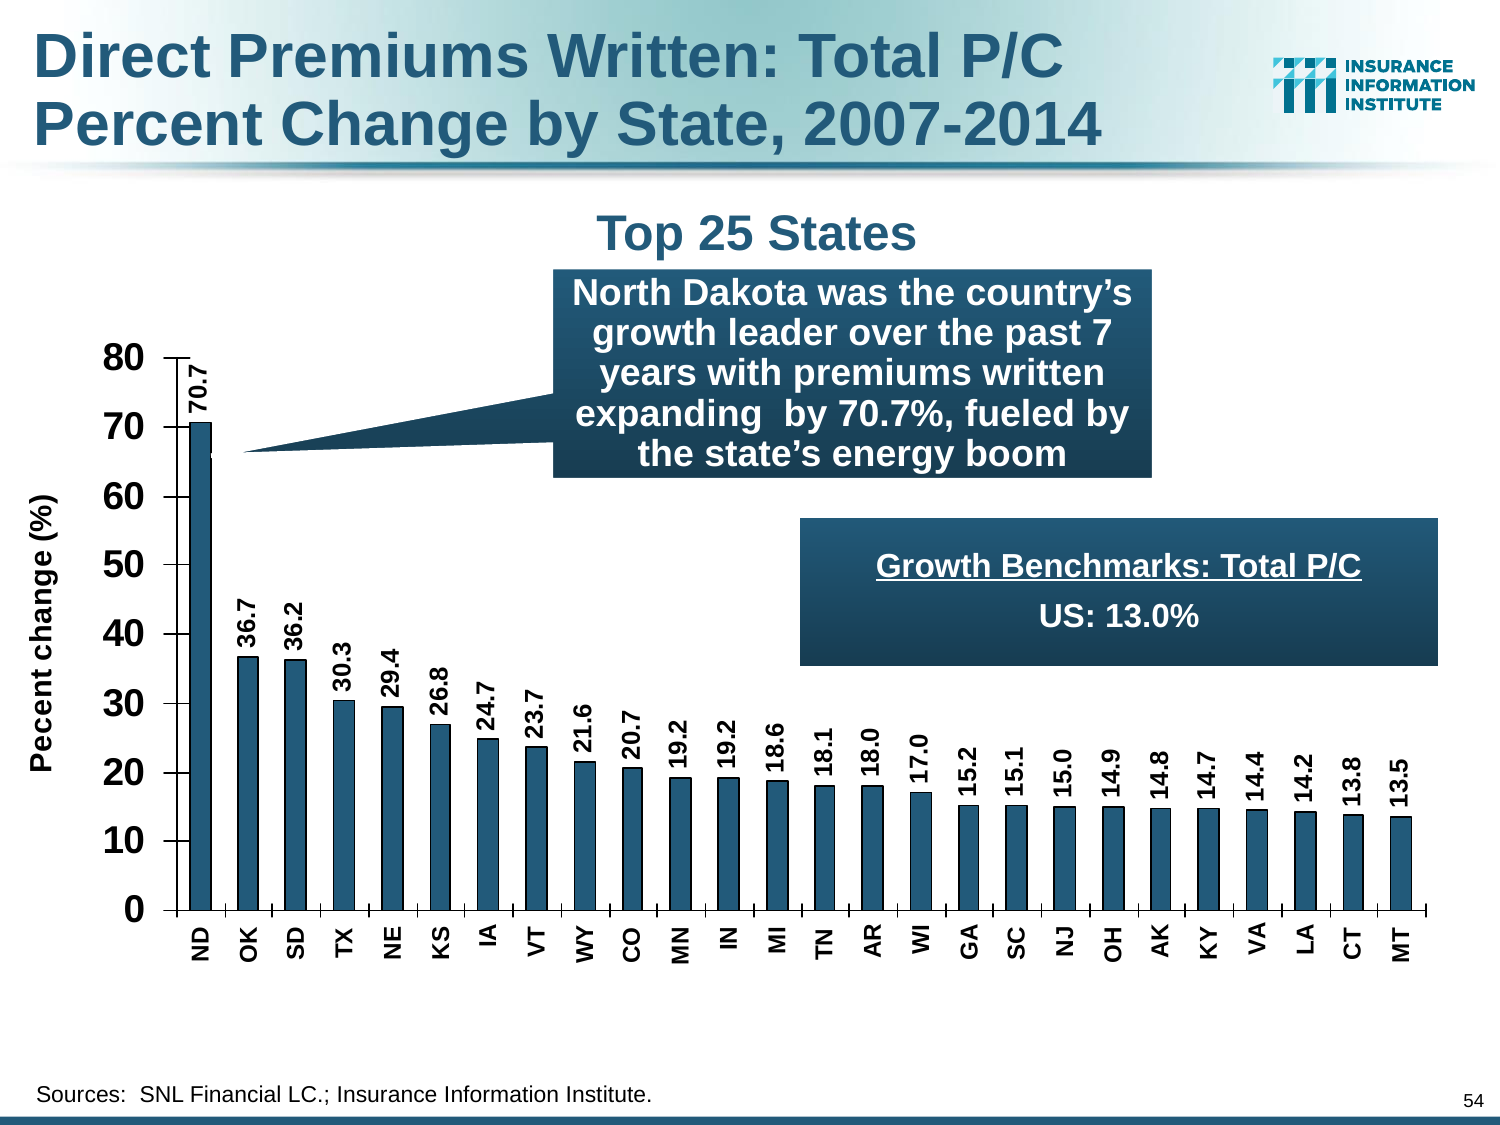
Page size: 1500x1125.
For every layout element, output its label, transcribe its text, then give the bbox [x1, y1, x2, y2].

text_box Top 25 States [57, 207, 1458, 262]
text_box Sources: SNL Financial LC.; Insurance Information Institute. [20, 1079, 1500, 1114]
text_box North Dakota was the country’s growth leader over the past 7 years with premiums written expanding by 70.7%, fueled by the state’s energy boom [550, 267, 1155, 278]
picture [0, 0, 1500, 189]
title Direct Premiums Written: Total P/C Percent Change by State, 2007-2014 [18, 0, 1282, 167]
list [8, 280, 1500, 1050]
